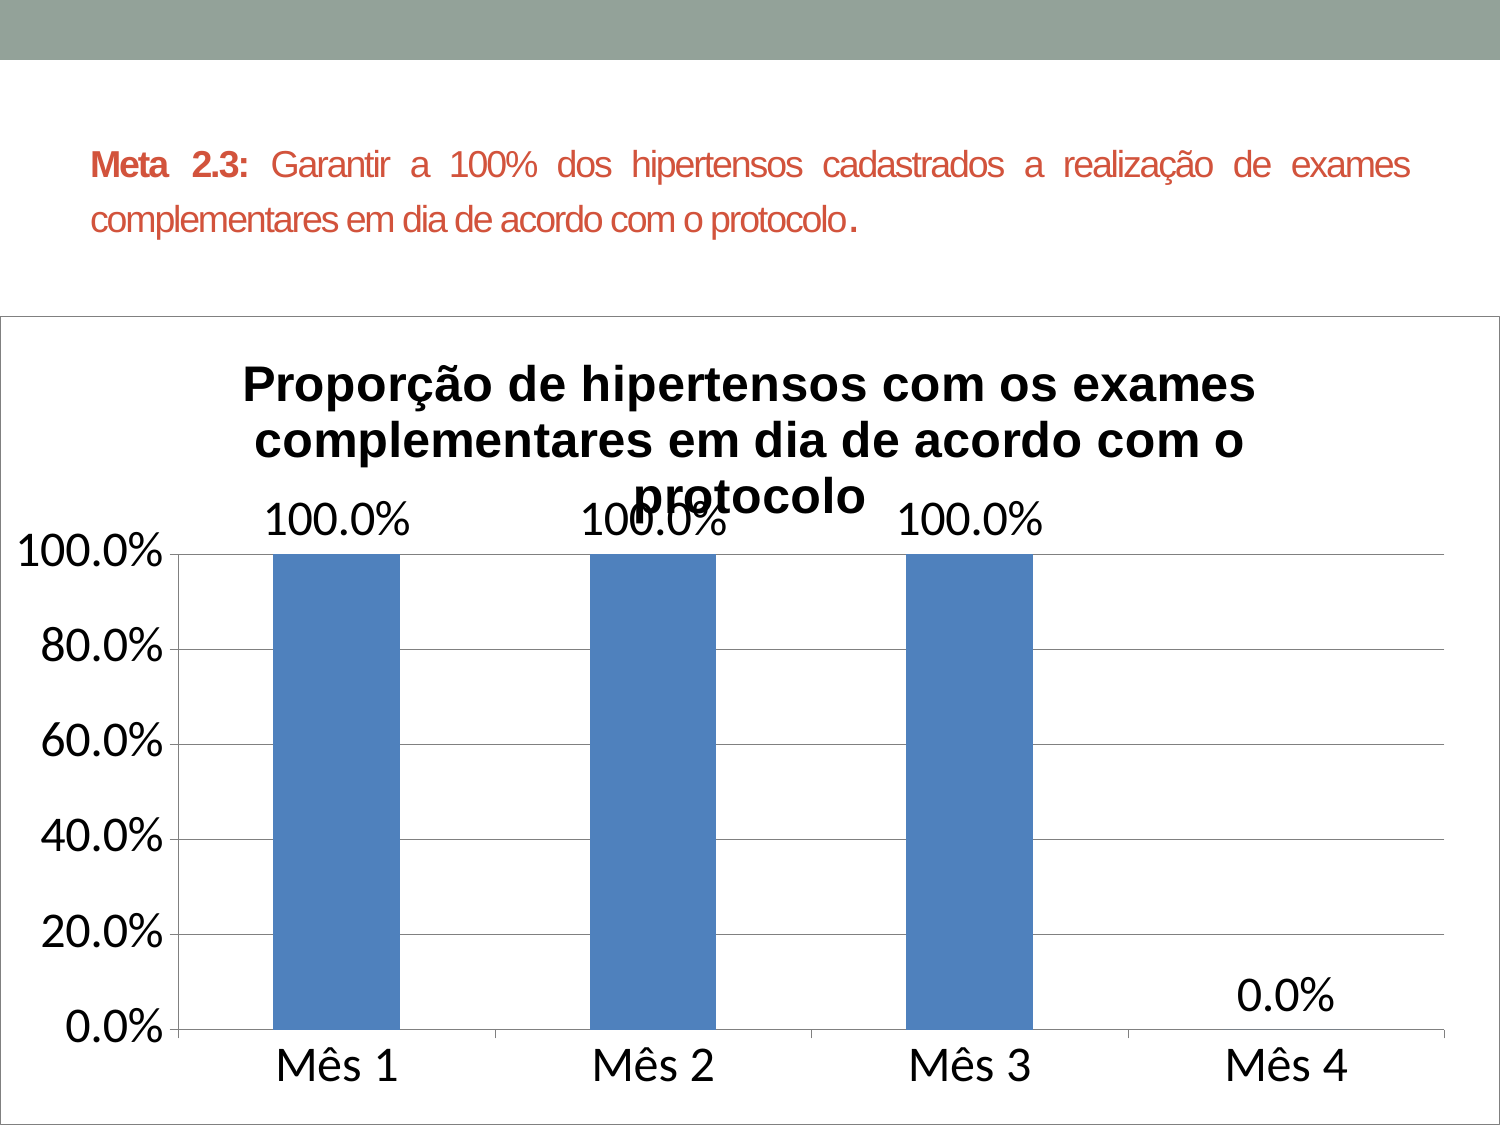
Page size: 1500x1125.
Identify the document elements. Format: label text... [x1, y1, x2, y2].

title Meta 2.3: Garantir a 100% dos hipertensos cadastrados a realização de exames complementares em dia de acordo com o protocolo. [75, 87, 1425, 250]
chart [0, 316, 1500, 1125]
